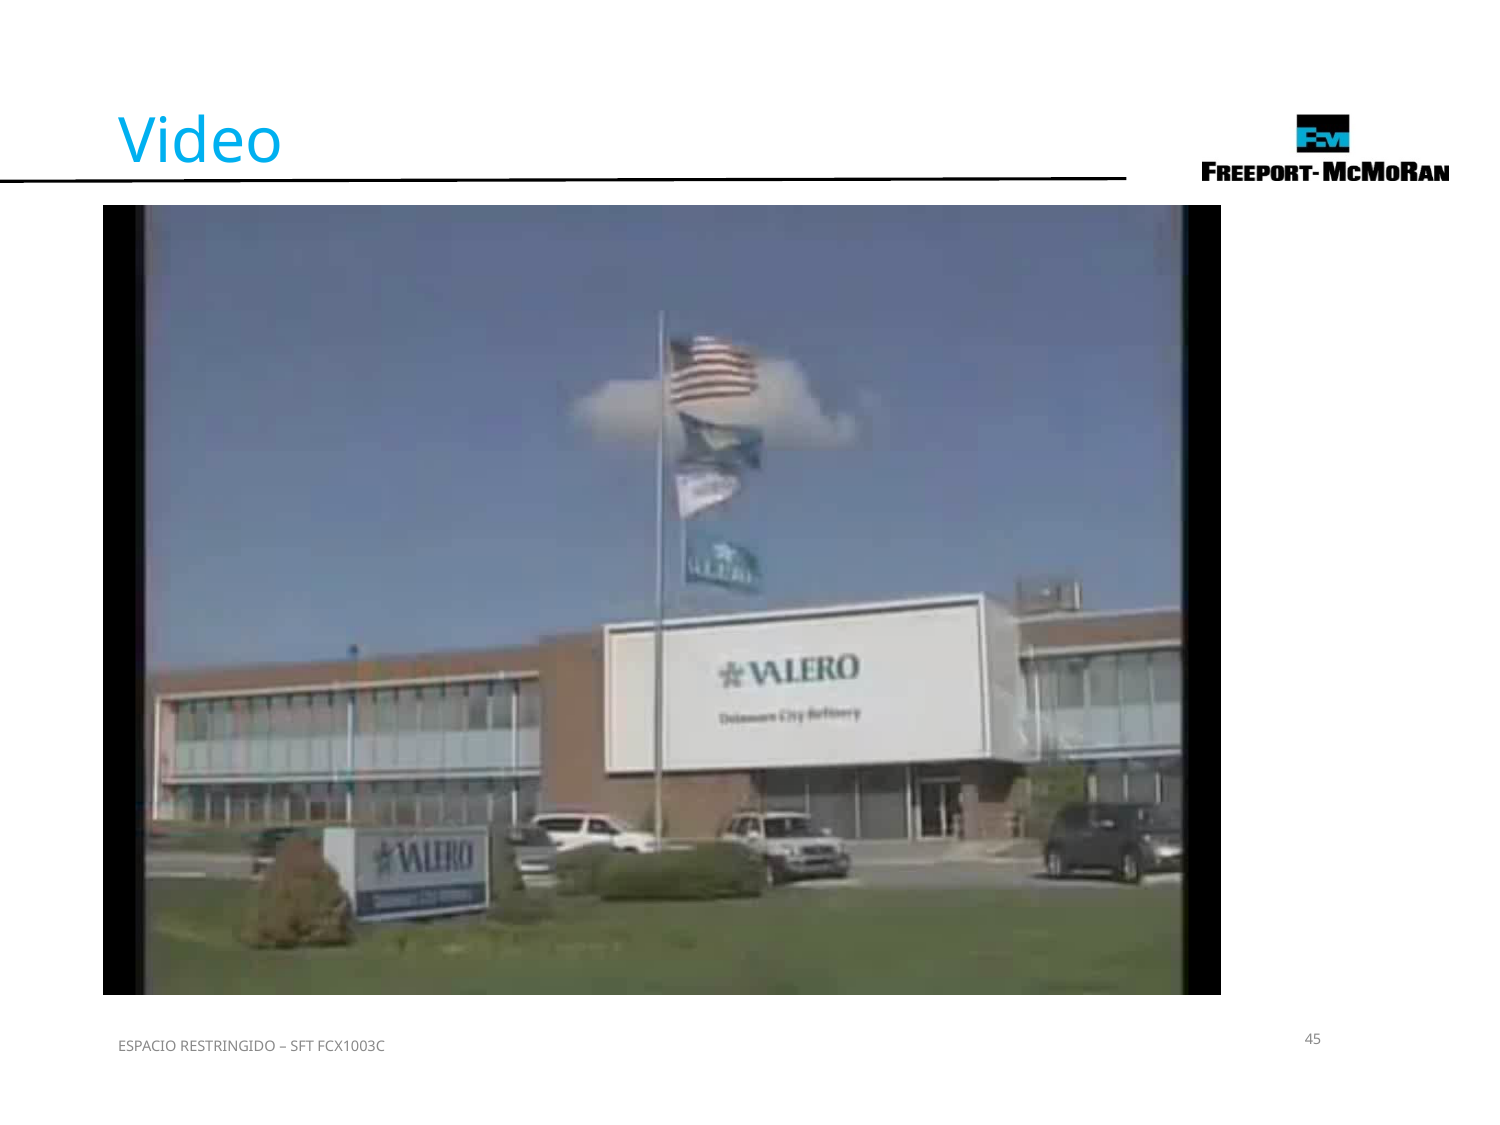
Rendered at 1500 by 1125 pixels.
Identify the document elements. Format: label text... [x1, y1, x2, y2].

picture [1202, 113, 1449, 181]
slide_number 45 [1126, 1010, 1500, 1070]
list Video [103, 101, 1127, 205]
footer ESPACIO RESTRINGIDO – SFT FCX1003C [103, 1015, 1004, 1076]
picture [103, 205, 1221, 995]
